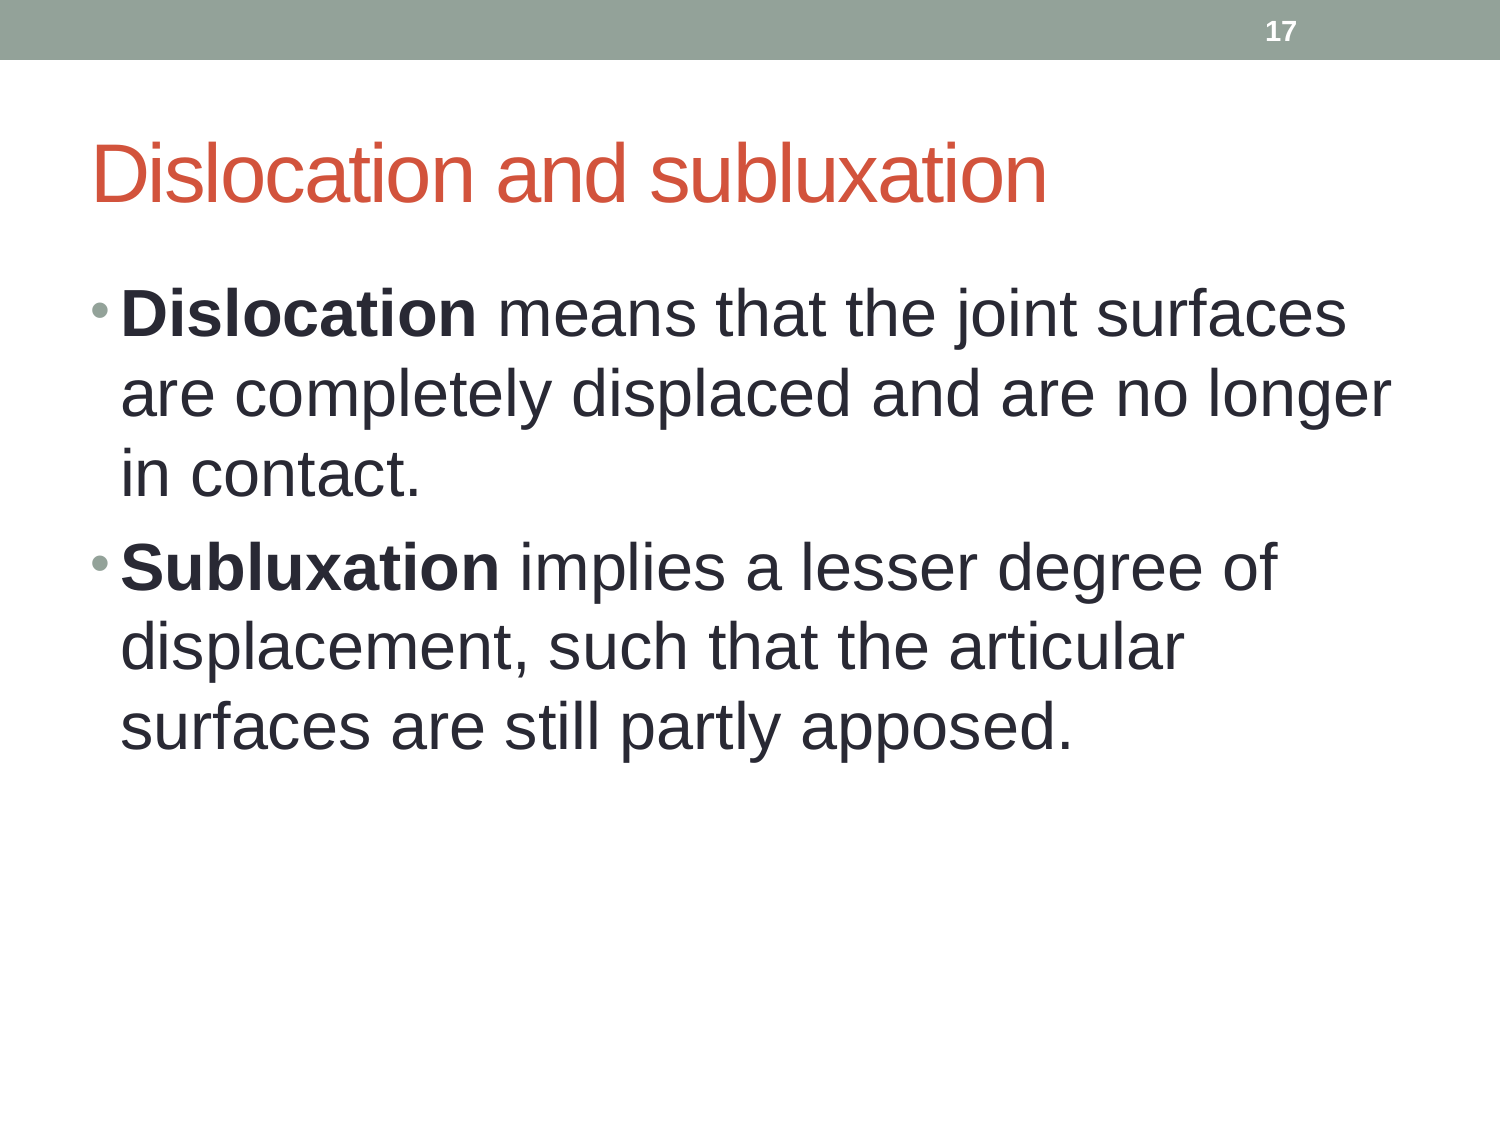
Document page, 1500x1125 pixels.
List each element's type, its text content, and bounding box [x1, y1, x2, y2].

slide_number 17 [1250, 3, 1425, 57]
title Dislocation and subluxation [75, 87, 1425, 250]
list Dislocation means that the joint surfaces are completely displaced and are no longer in contact. Subluxation implies a lesser degree of displacement, such that the articular surfaces are still partly apposed. [75, 262, 1425, 1063]
